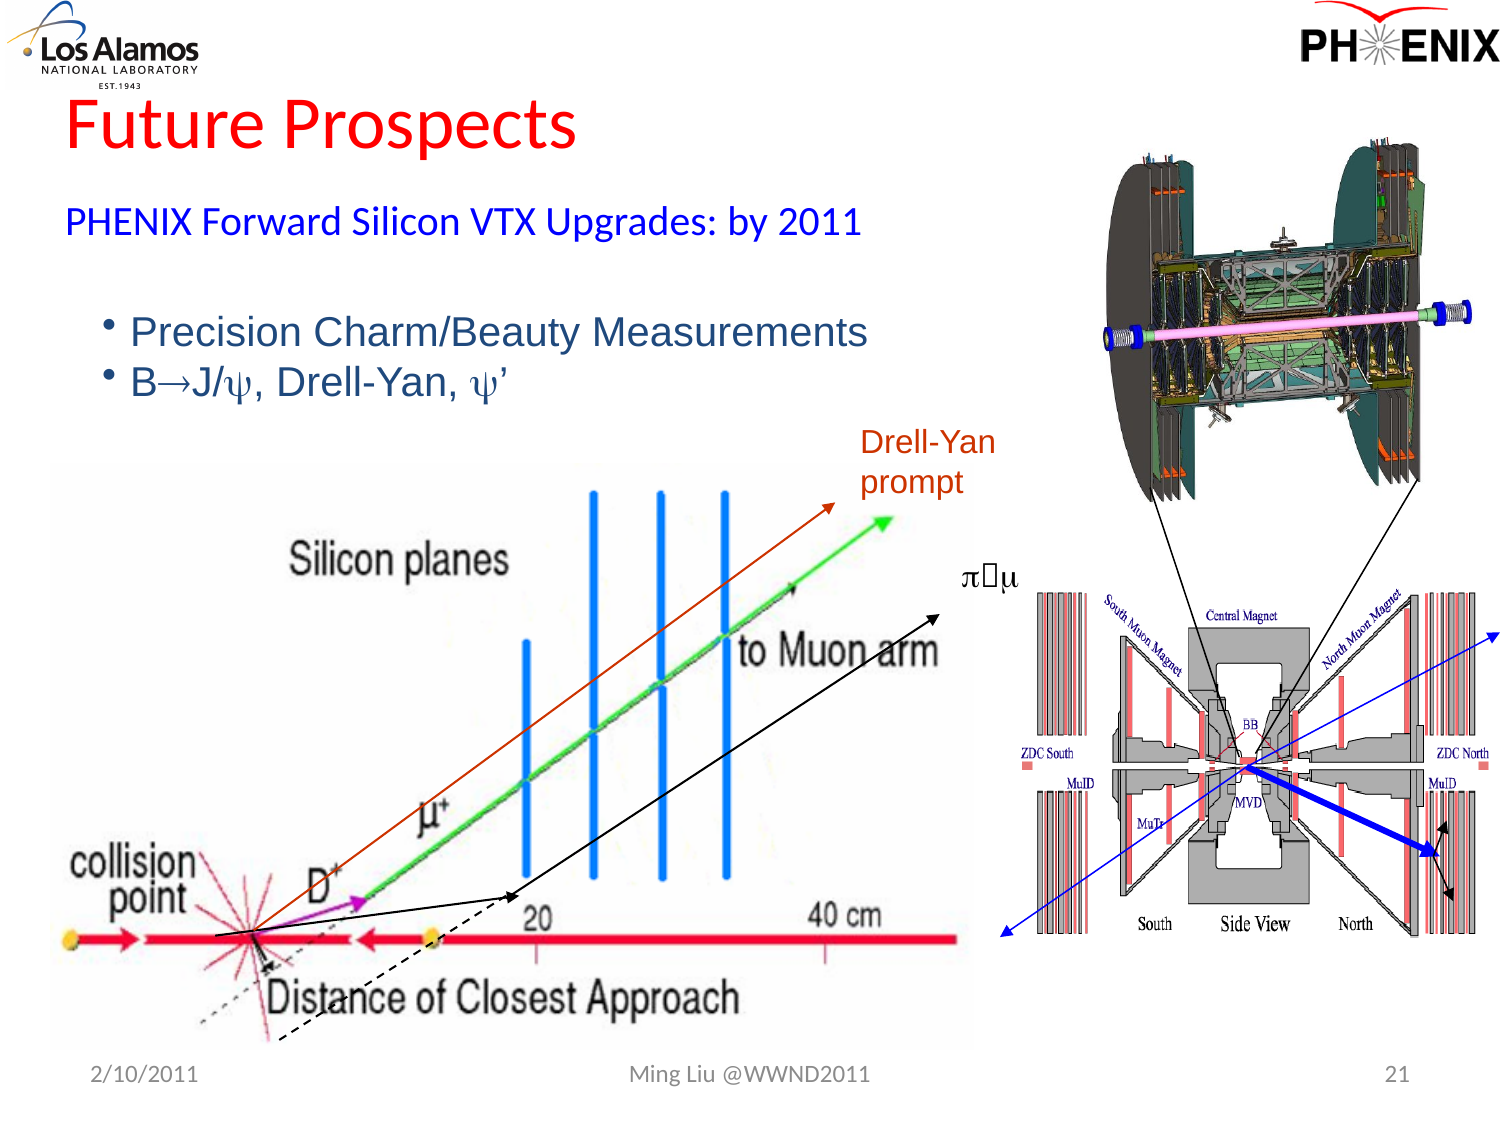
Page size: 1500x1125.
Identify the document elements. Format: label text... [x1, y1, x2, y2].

picture [1099, 137, 1476, 504]
picture [5, 0, 200, 90]
footer Ming Liu @WWND2011 [512, 1060, 988, 1103]
slide_number 21 [1074, 1042, 1425, 1103]
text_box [999, 587, 1500, 938]
picture [1301, 0, 1500, 65]
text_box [49, 412, 1041, 1051]
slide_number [75, 1060, 425, 1103]
text_box Precision Charm/Beauty Measurements BJ/, Drell-Yan, ’ [87, 296, 925, 410]
title Future Prospects PHENIX Forward Silicon VTX Upgrades: by 2011 [50, 45, 1000, 272]
